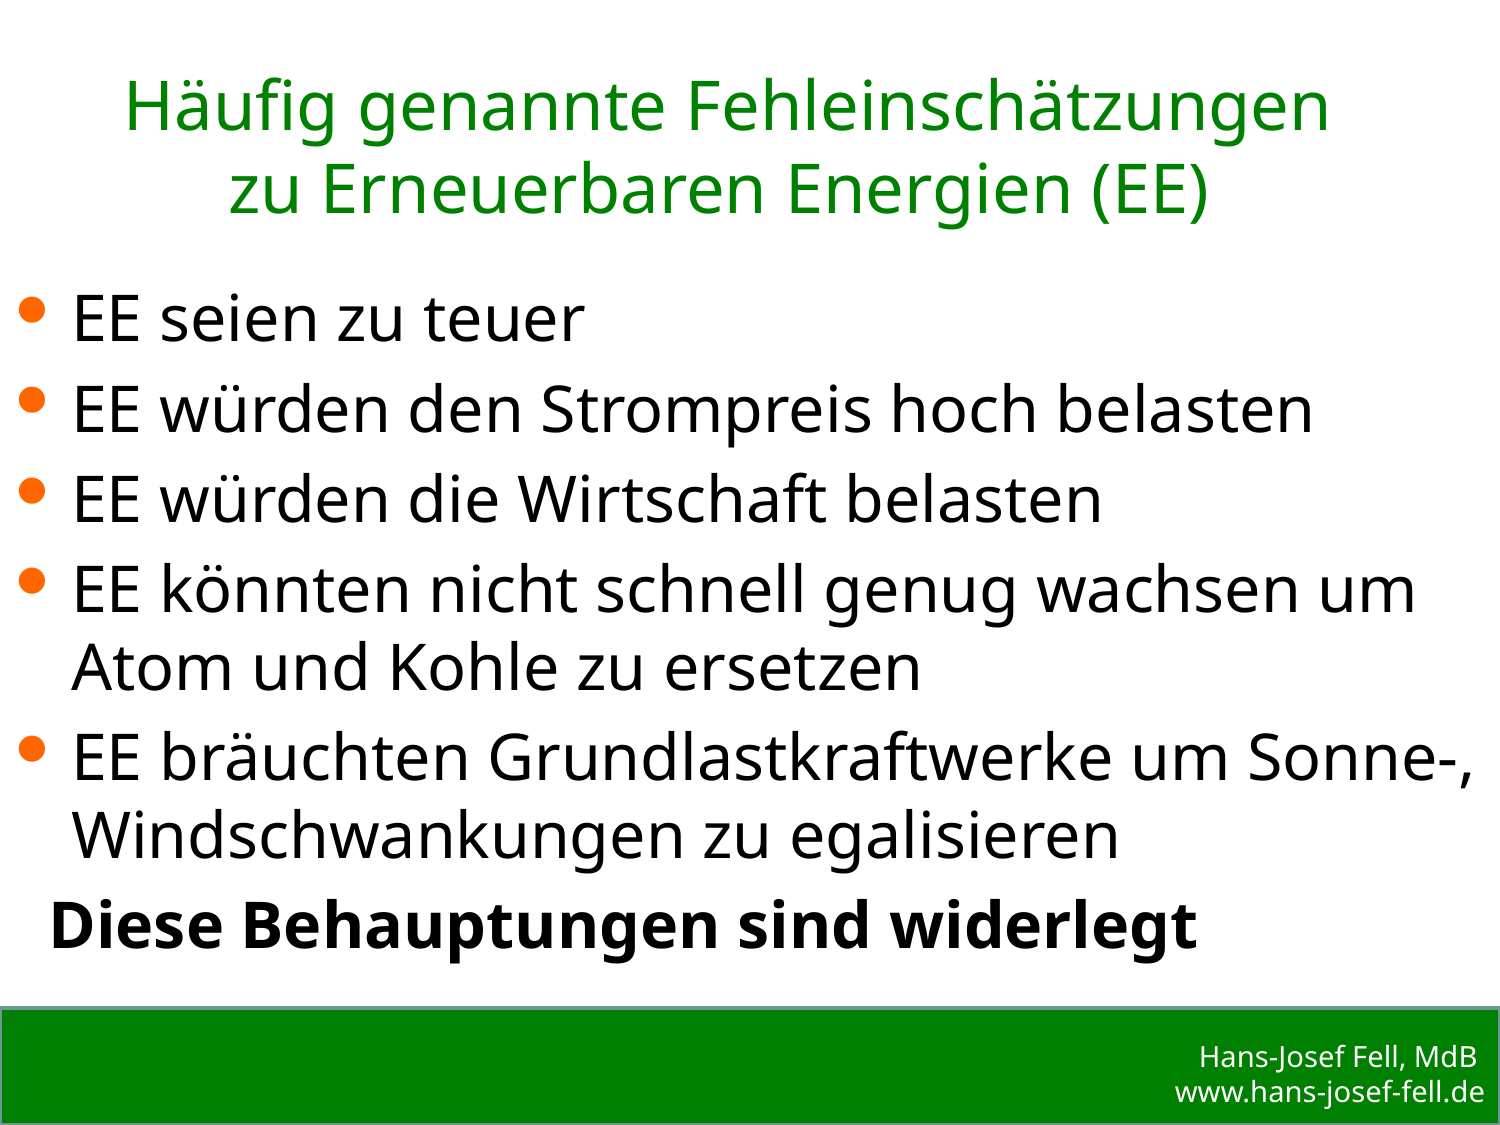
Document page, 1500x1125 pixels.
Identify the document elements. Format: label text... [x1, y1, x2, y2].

list EE seien zu teuer EE würden den Strompreis hoch belasten EE würden die Wirtschaft belasten EE könnten nicht schnell genug wachsen um Atom und Kohle zu ersetzen EE bräuchten Grundlastkraftwerke um Sonne-, Windschwankungen zu egalisieren Diese Behauptungen sind widerlegt [0, 269, 1500, 933]
title Häufig genannte Fehleinschätzungen zu Erneuerbaren Energien (EE) [64, 46, 1392, 235]
